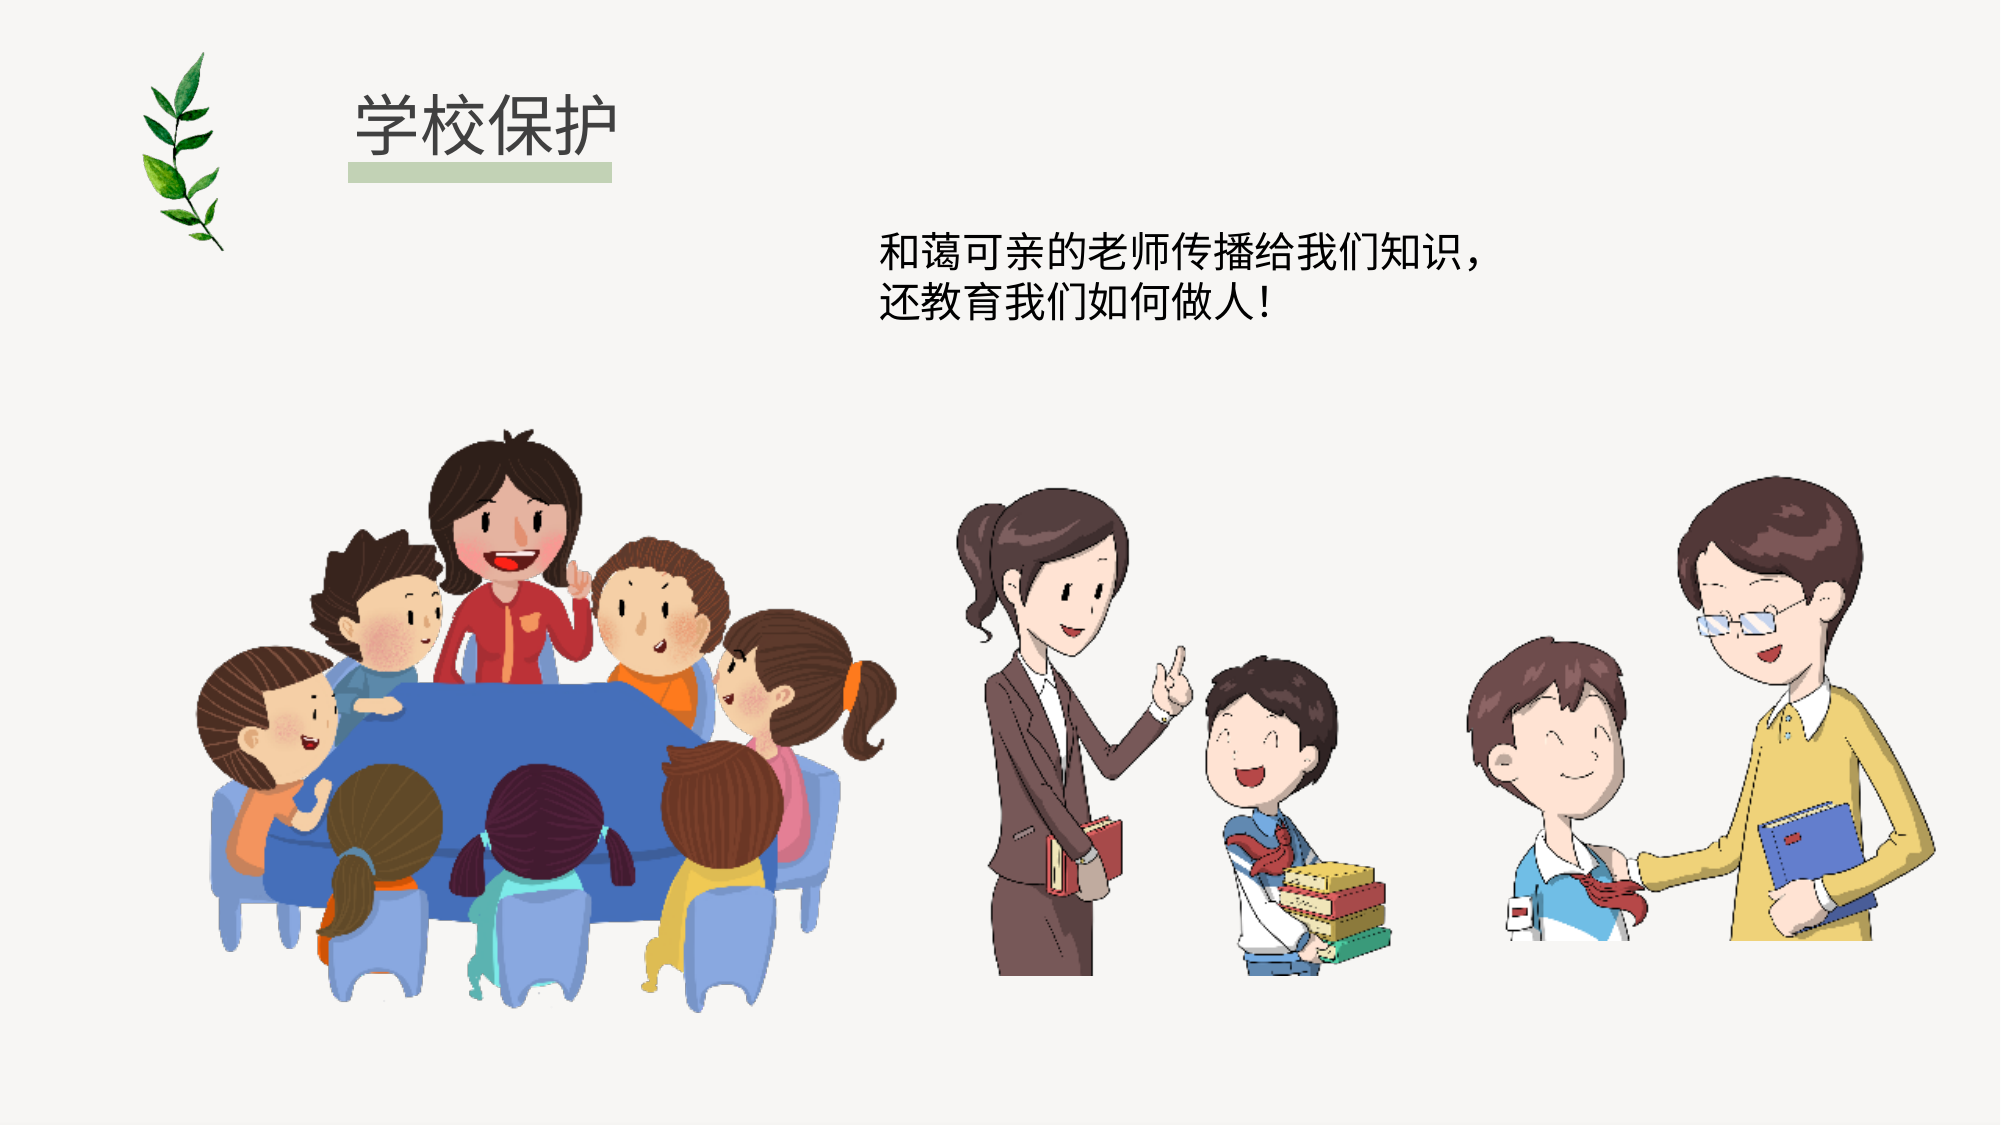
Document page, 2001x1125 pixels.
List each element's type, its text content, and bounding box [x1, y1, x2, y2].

text_box 和蔼可亲的老师传播给我们知识， 还教育我们如何做人！ [864, 218, 1549, 333]
picture [0, 0, 2001, 1125]
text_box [163, 76, 811, 173]
